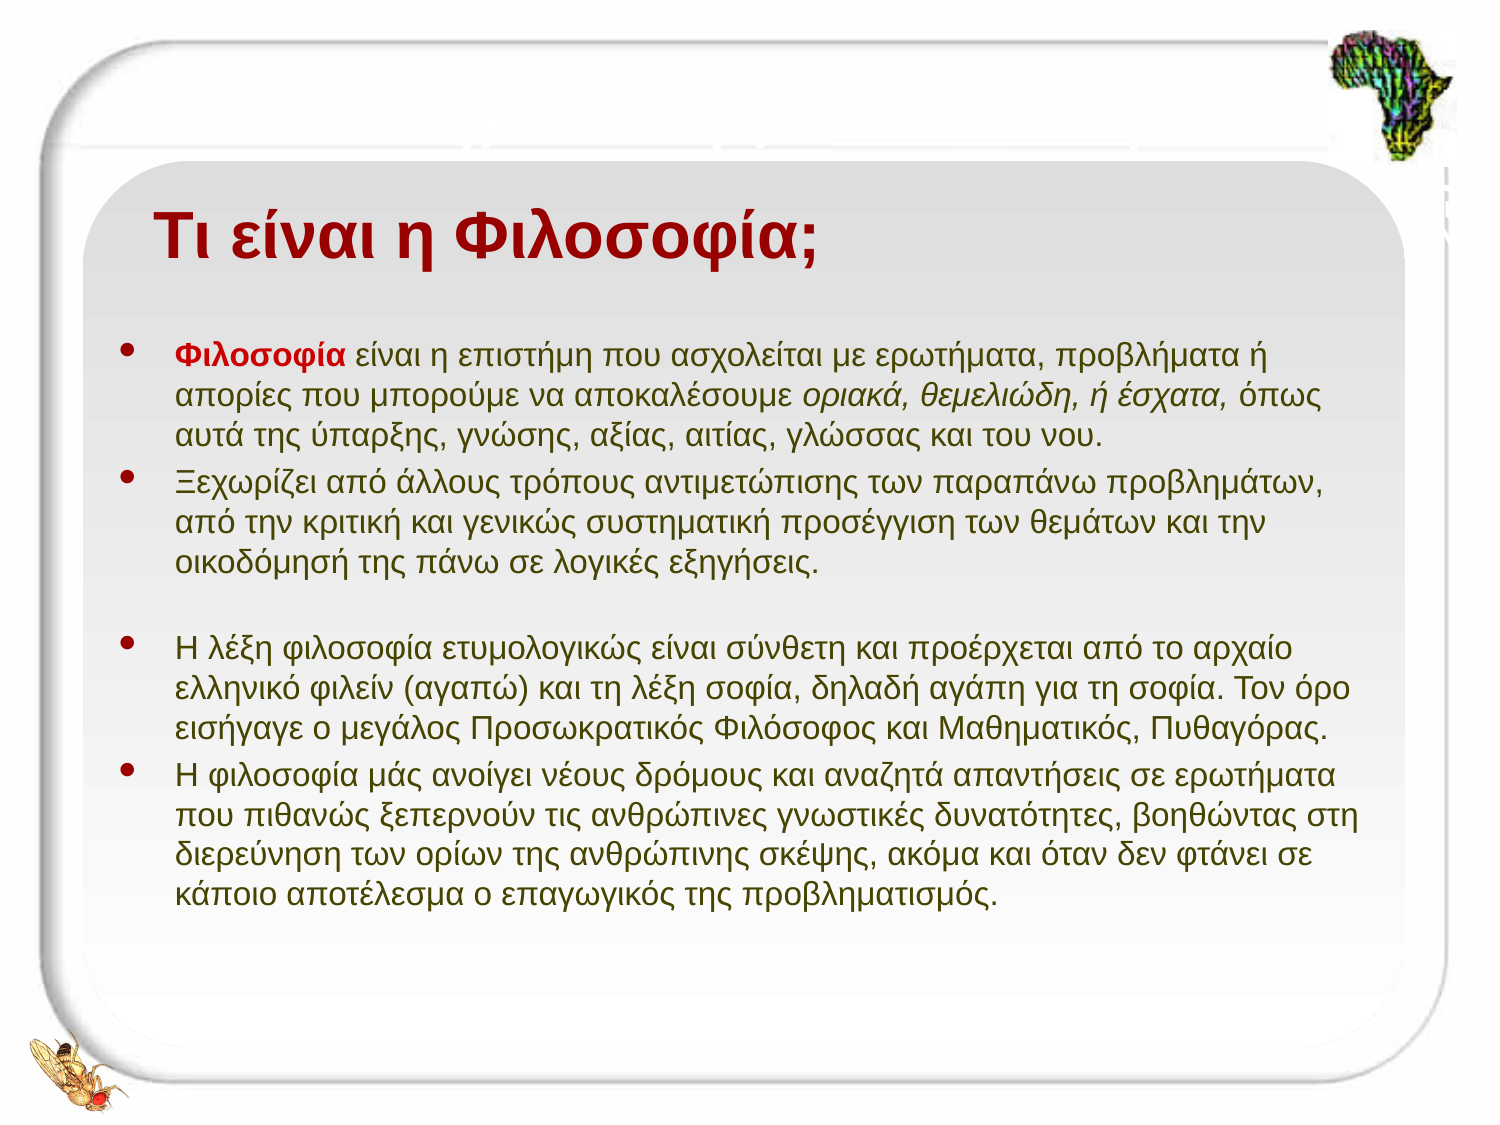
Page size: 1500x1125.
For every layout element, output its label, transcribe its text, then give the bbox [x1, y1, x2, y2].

list Φιλοσοφία είναι η επιστήμη που ασχολείται με ερωτήματα, προβλήματα ή απορίες που μπορούμε να αποκαλέσουμε οριακά, θεμελιώδη, ή έσχατα, όπως αυτά της ύπαρξης, γνώσης, αξίας, αιτίας, γλώσσας και του νου. Ξεχωρίζει από άλλους τρόπους αντιμετώπισης των παραπάνω προβλημάτων, από την κριτική και γενικώς συστηματική προσέγγιση των θεμάτων και την οικοδόμησή της πάνω σε λογικές εξηγήσεις. Η λέξη φιλοσοφία ετυμολογικώς είναι σύνθετη και προέρχεται από το αρχαίο ελληνικό φιλείν (αγαπώ) και τη λέξη σοφία, δηλαδή αγάπη για τη σοφία. Τον όρο εισήγαγε ο μεγάλος Προσωκρατικός Φιλόσοφος και Μαθηματικός, Πυθαγόρας. Η φιλοσοφία μάς ανοίγει νέους δρόμους και αναζητά απαντήσεις σε ερωτήματα που πιθανώς ξεπερνούν τις ανθρώπινες γνωστικές δυνατότητες, βοηθώντας στη διερεύνηση των ορίων της ανθρώπινης σκέψης, ακόμα και όταν δεν φτάνει σε κάποιο αποτέλεσμα ο επαγωγικός της προβληματισμός. [103, 326, 1398, 1125]
text_box Τι είναι η Φιλοσοφία; [139, 184, 1394, 276]
picture [0, 0, 1500, 1125]
